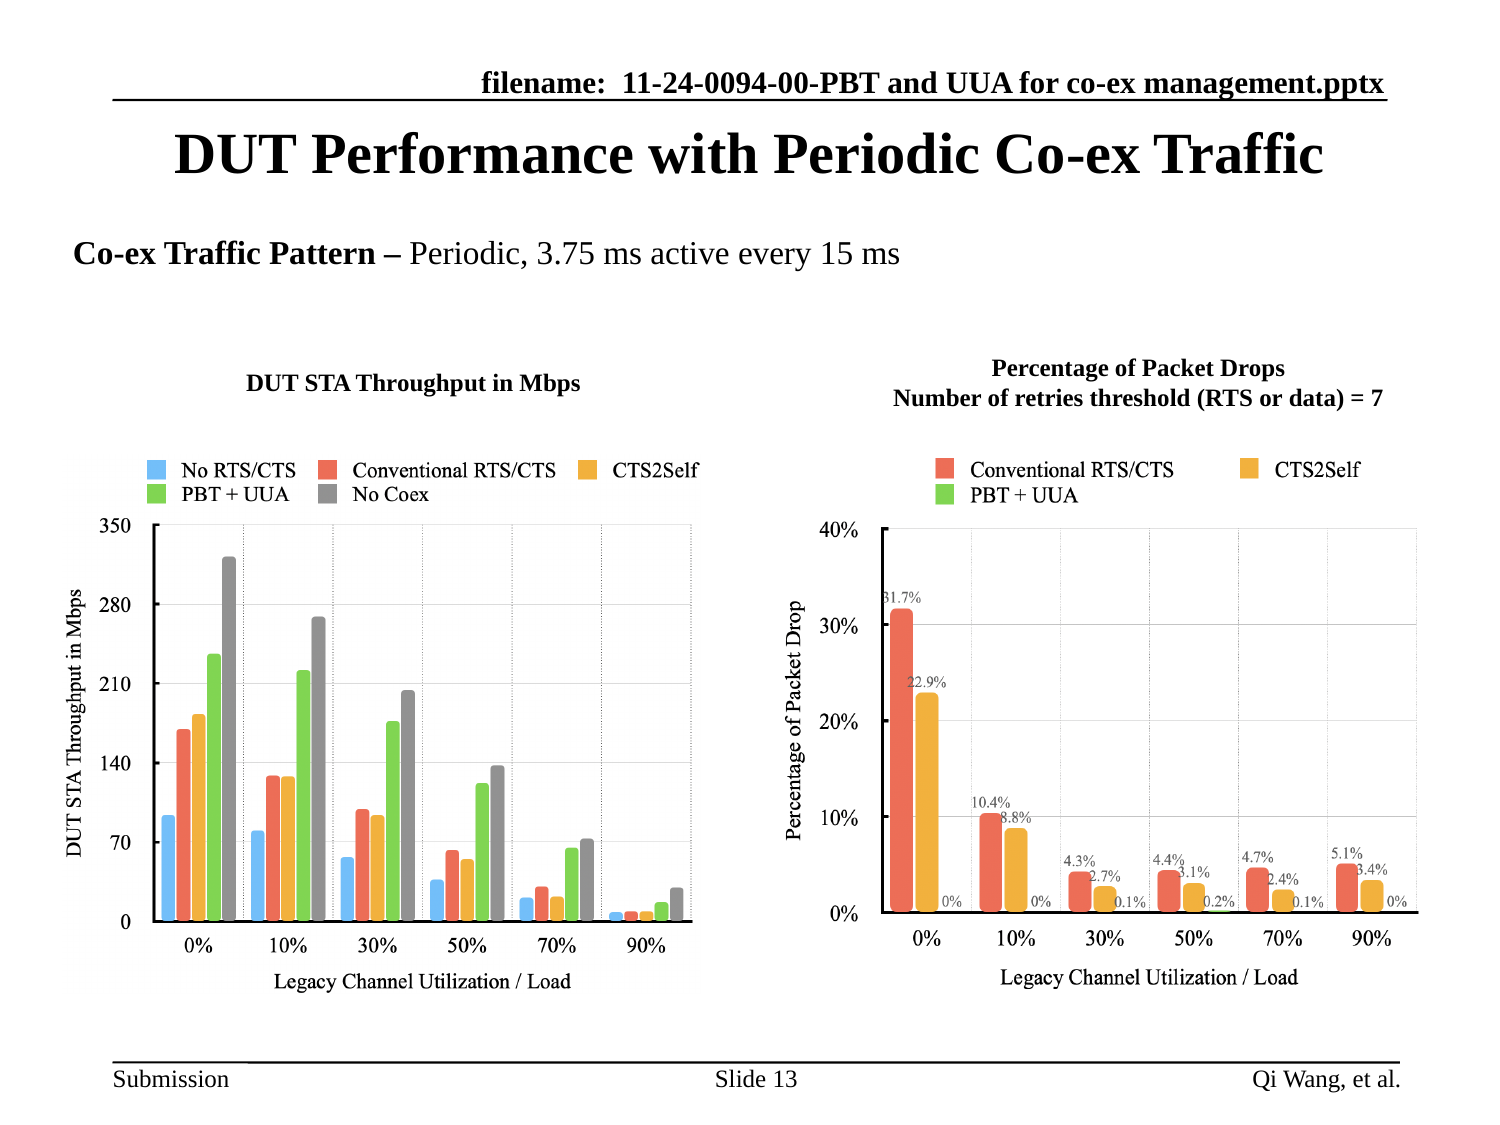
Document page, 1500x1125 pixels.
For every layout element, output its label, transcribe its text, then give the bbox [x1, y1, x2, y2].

text_box DUT STA Throughput in Mbps [231, 359, 597, 405]
text_box Percentage of Packet Drops Number of retries threshold (RTS or data) = 7 [878, 344, 1399, 419]
text_box Co-ex Traffic Pattern – Periodic, 3.75 ms active every 15 ms [58, 224, 917, 279]
picture [61, 454, 701, 995]
picture [783, 454, 1424, 995]
footer Qi Wang, et al. [1069, 1062, 1402, 1093]
slide_number Slide 13 [712, 1062, 800, 1093]
title DUT Performance with Periodic Co-ex Traffic [0, 102, 1500, 198]
